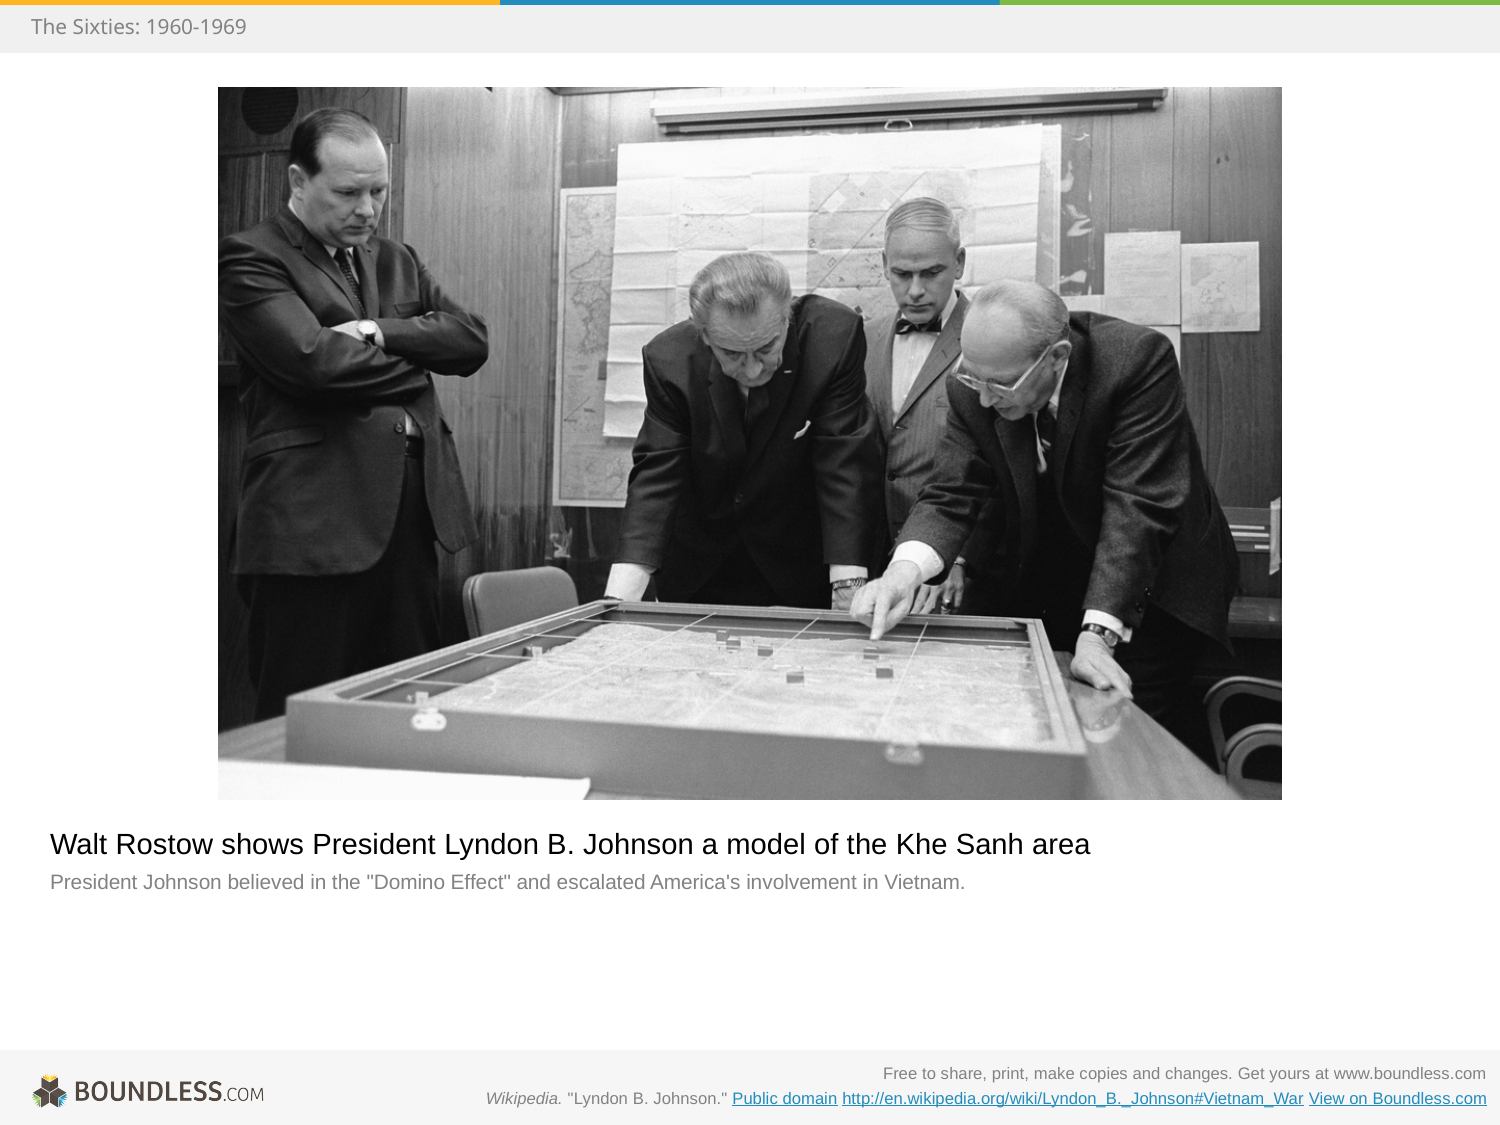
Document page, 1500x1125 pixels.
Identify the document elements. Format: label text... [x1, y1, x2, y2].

text_box [0, 1050, 1500, 1125]
text_box [0, 2, 1500, 54]
text_box Free to share, print, make copies and changes. Get yours at www.boundless.com [649, 1062, 1488, 1087]
picture [30, 1072, 265, 1109]
text_box The Sixties: 1960-1969 [31, 13, 1475, 38]
text_box Wikipedia. "Lyndon B. Johnson." Public domain http://en.wikipedia.org/wiki/Lyndon_B._Johnson#Vietnam_War View on Boundless.com [274, 1087, 1488, 1125]
picture [217, 87, 1282, 801]
list Walt Rostow shows President Lyndon B. Johnson a model of the Khe Sanh area President Johnson believed in the "Domino Effect" and escalated America's involvement in Vietnam. [50, 825, 1450, 1038]
